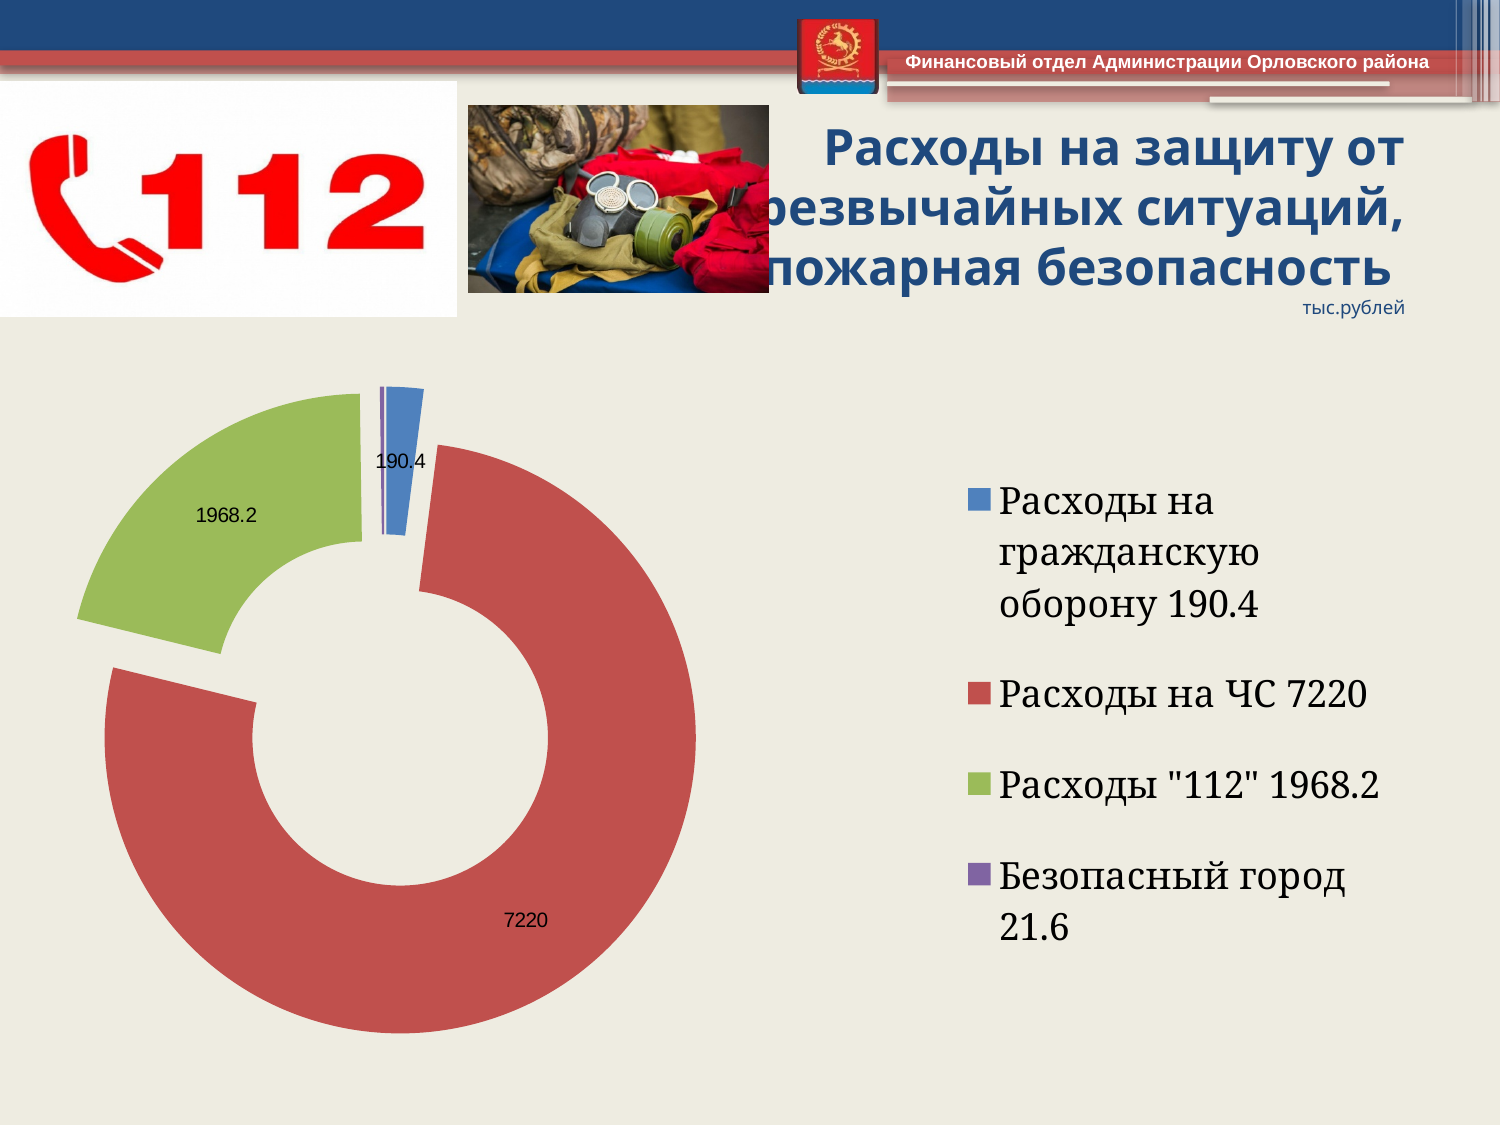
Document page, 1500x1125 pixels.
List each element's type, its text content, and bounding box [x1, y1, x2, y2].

picture [0, 81, 458, 317]
picture [468, 105, 769, 294]
picture [797, 19, 879, 94]
title Расходы на защиту от чрезвычайных ситуаций, пожарная безопасность тыс.рублей [632, 116, 1421, 317]
chart [46, 386, 1419, 1044]
